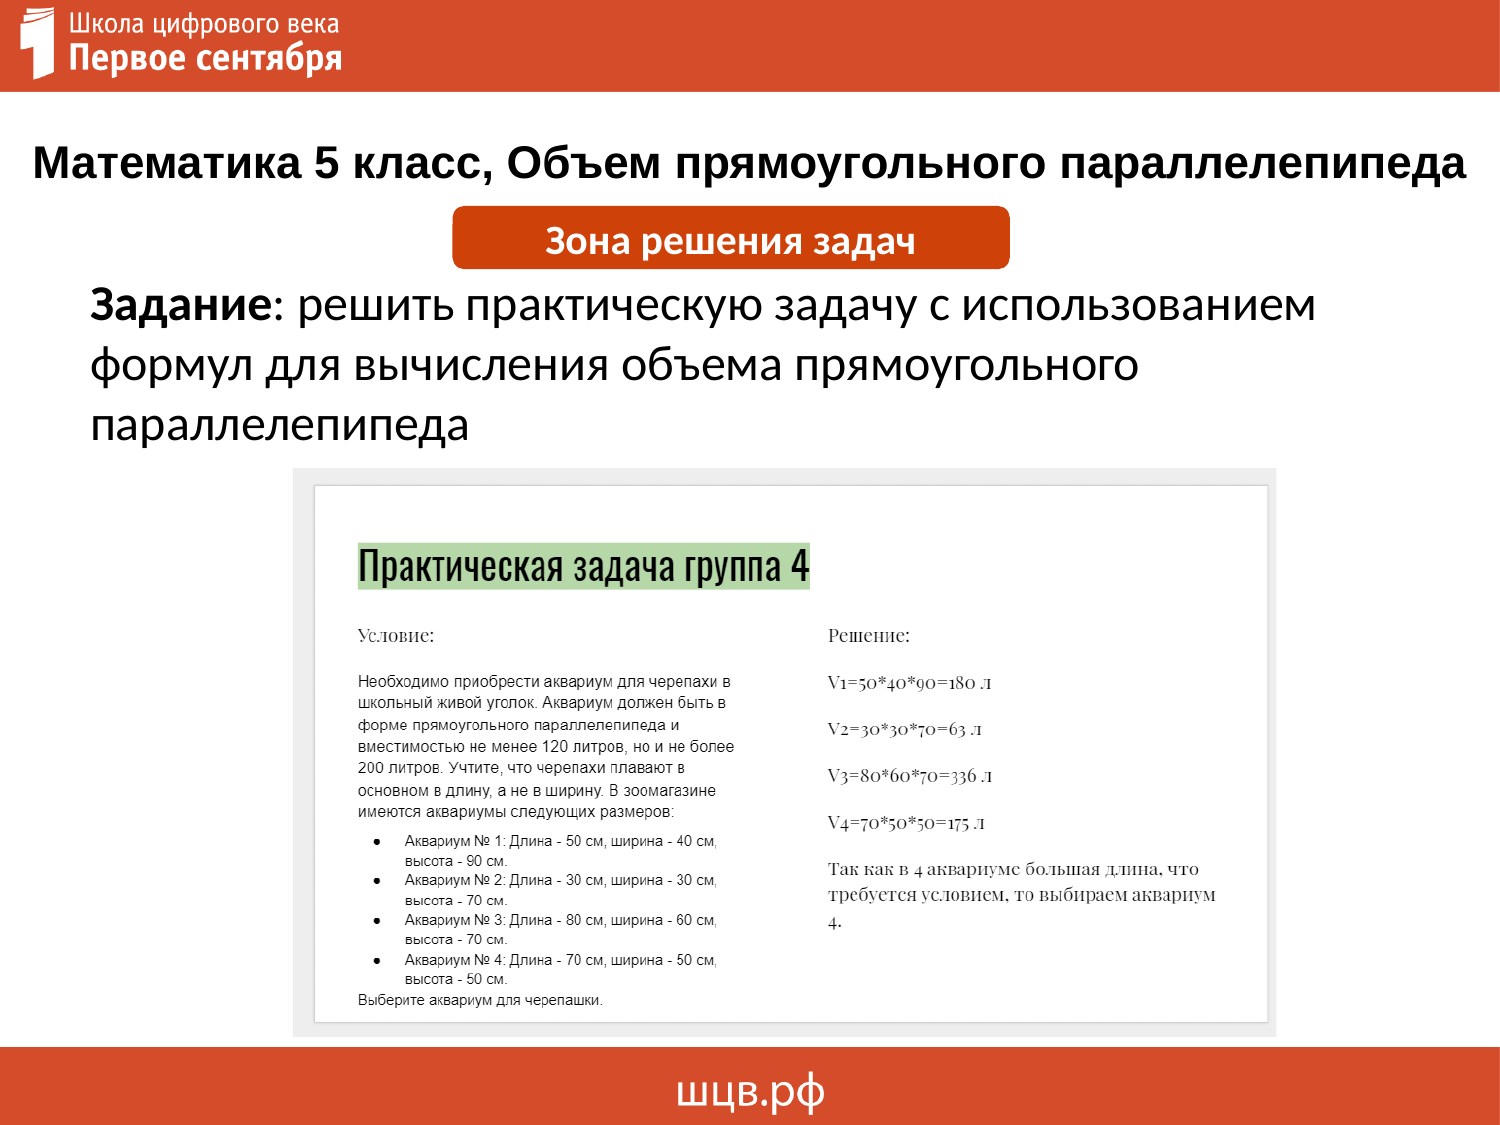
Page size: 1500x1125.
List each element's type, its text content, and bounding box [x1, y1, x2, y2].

picture [0, 0, 1500, 92]
picture [0, 1047, 1500, 1125]
text_box Зона решения задач [452, 205, 1010, 270]
title Математика 5 класс, Объем прямоугольного параллелепипеда [0, 93, 1500, 200]
list Задание: решить практическую задачу с использованием формул для вычисления объема прямоугольного параллелепипеда [75, 262, 1425, 1005]
picture [292, 468, 1277, 1038]
